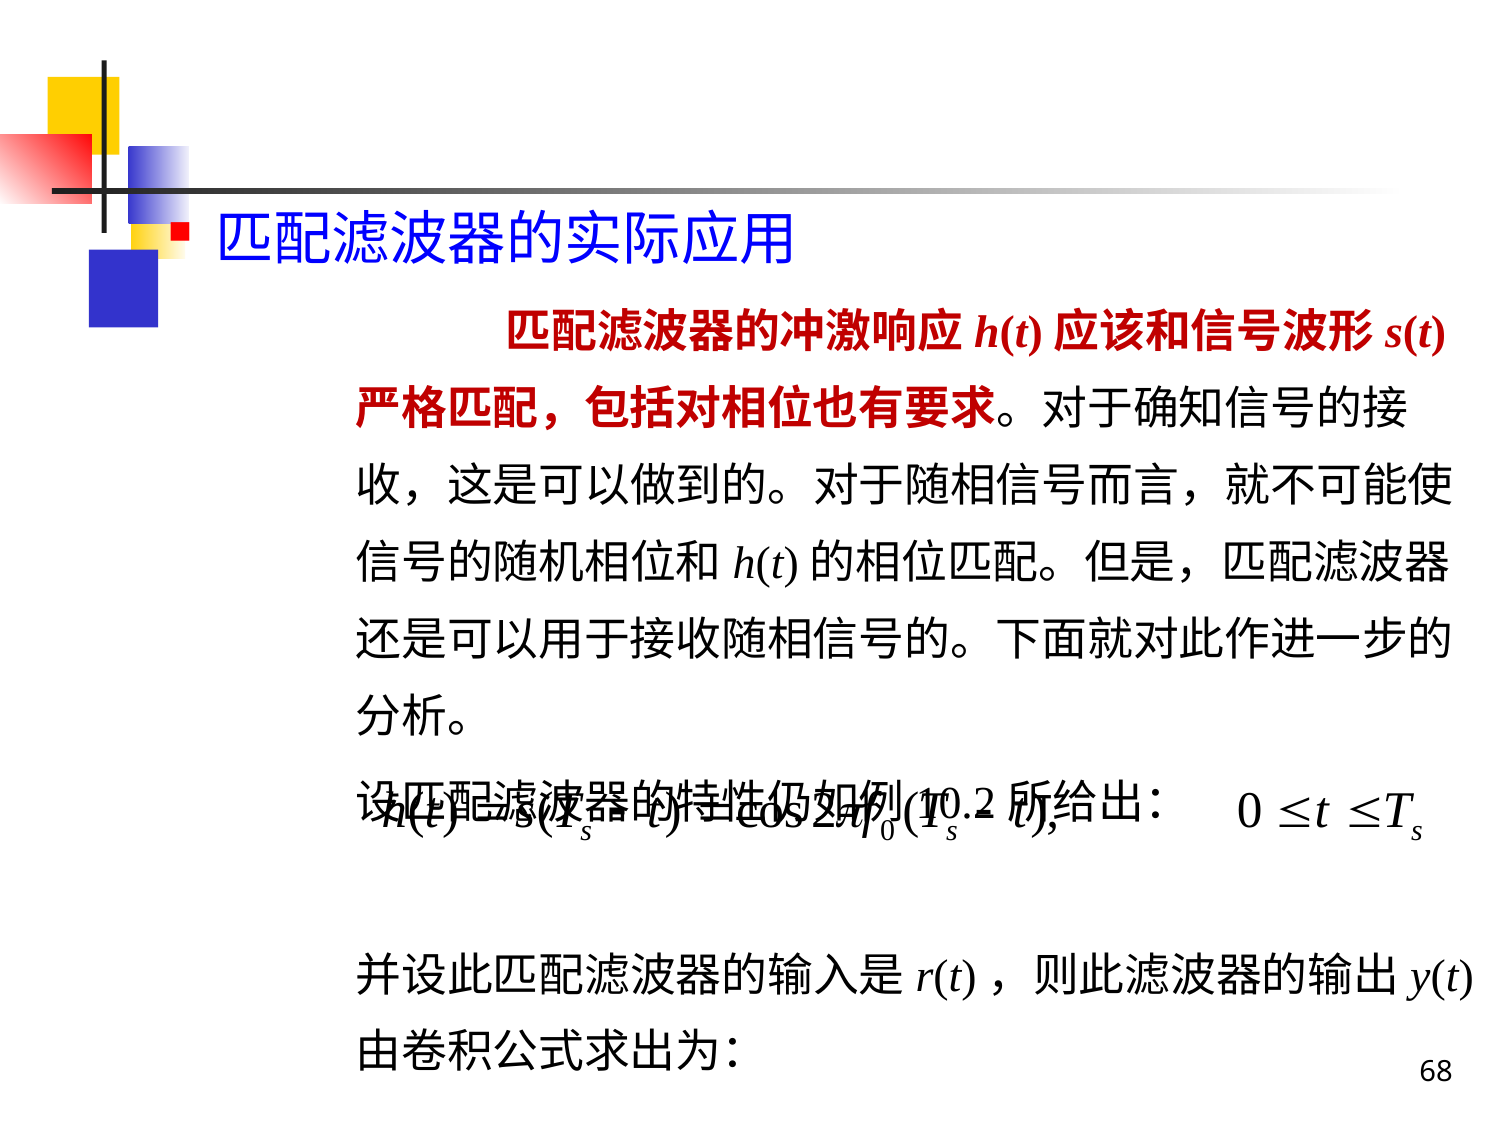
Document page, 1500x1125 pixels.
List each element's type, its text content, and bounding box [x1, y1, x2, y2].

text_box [373, 776, 1434, 854]
list 匹配滤波器的实际应用 匹配滤波器的冲激响应h(t)应该和信号波形s(t)严格匹配，包括对相位也有要求。对于确知信号的接收，这是可以做到的。对于随相信号而言，就不可能使信号的随机相位和h(t)的相位匹配。但是，匹配滤波器还是可以用于接收随相信号的。下面就对此作进一步的分析。 设匹配滤波器的特性仍如例10.2所给出： 并设此匹配滤波器的输入是r(t)，则此滤波器的输出y(t)由卷积公式求出为： [78, 193, 1500, 543]
list 匹配滤波器的实际应用 匹配滤波器的冲激响应h(t)应该和信号波形s(t)严格匹配，包括对相位也有要求。对于确知信号的接收，这是可以做到的。对于随相信号而言，就不可能使信号的随机相位和h(t)的相位匹配。但是，匹配滤波器还是可以用于接收随相信号的。下面就对此作进一步的分析。 设匹配滤波器的特性仍如例10.2所给出： 并设此匹配滤波器的输入是r(t)，则此滤波器的输出y(t)由卷积公式求出为： [78, 544, 1500, 1125]
